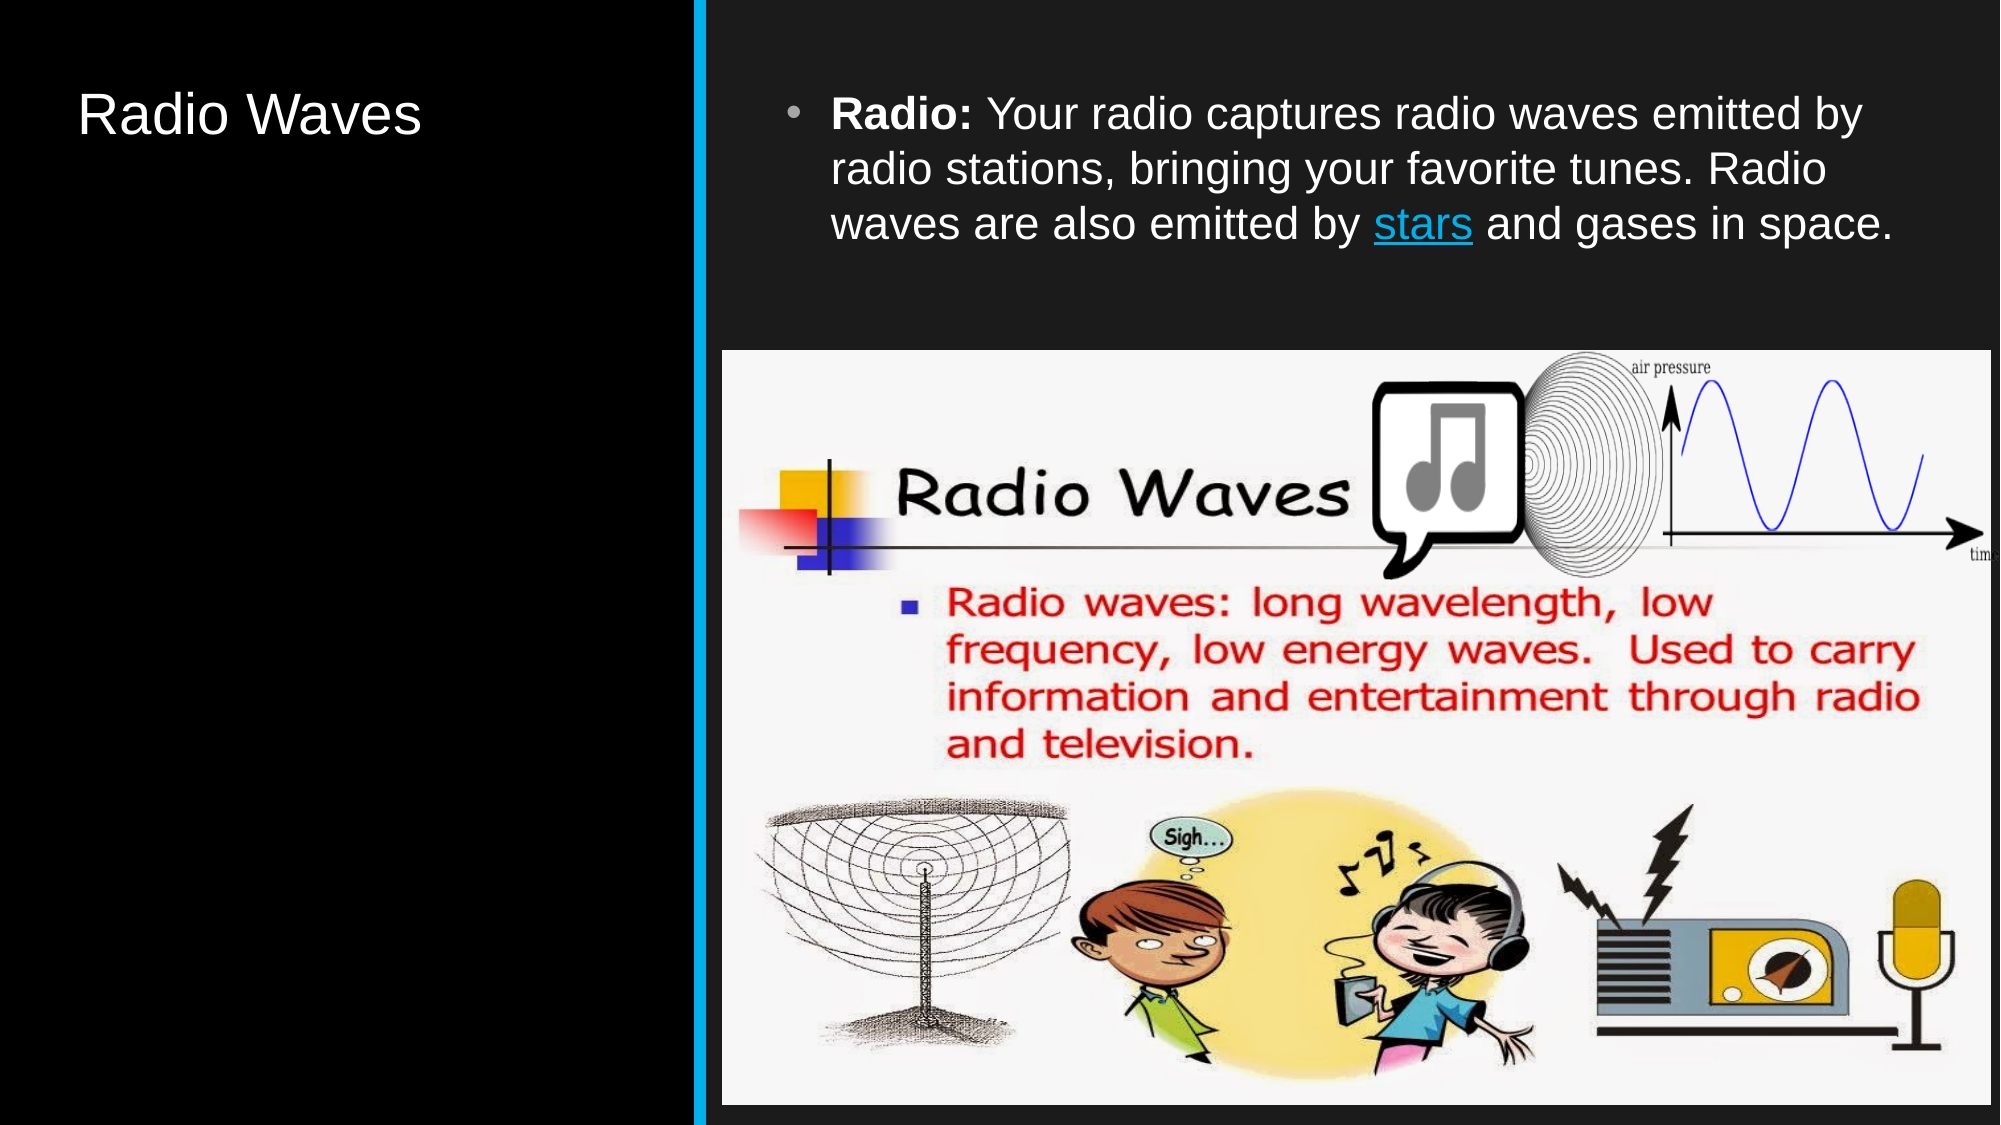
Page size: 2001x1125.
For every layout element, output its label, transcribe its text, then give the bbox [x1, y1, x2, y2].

list Radio: Your radio captures radio waves emitted by radio stations, bringing your favorite tunes. Radio waves are also emitted by stars and gases in space. [770, 76, 1928, 350]
title Radio Waves [62, 76, 638, 339]
picture [722, 325, 2000, 1105]
